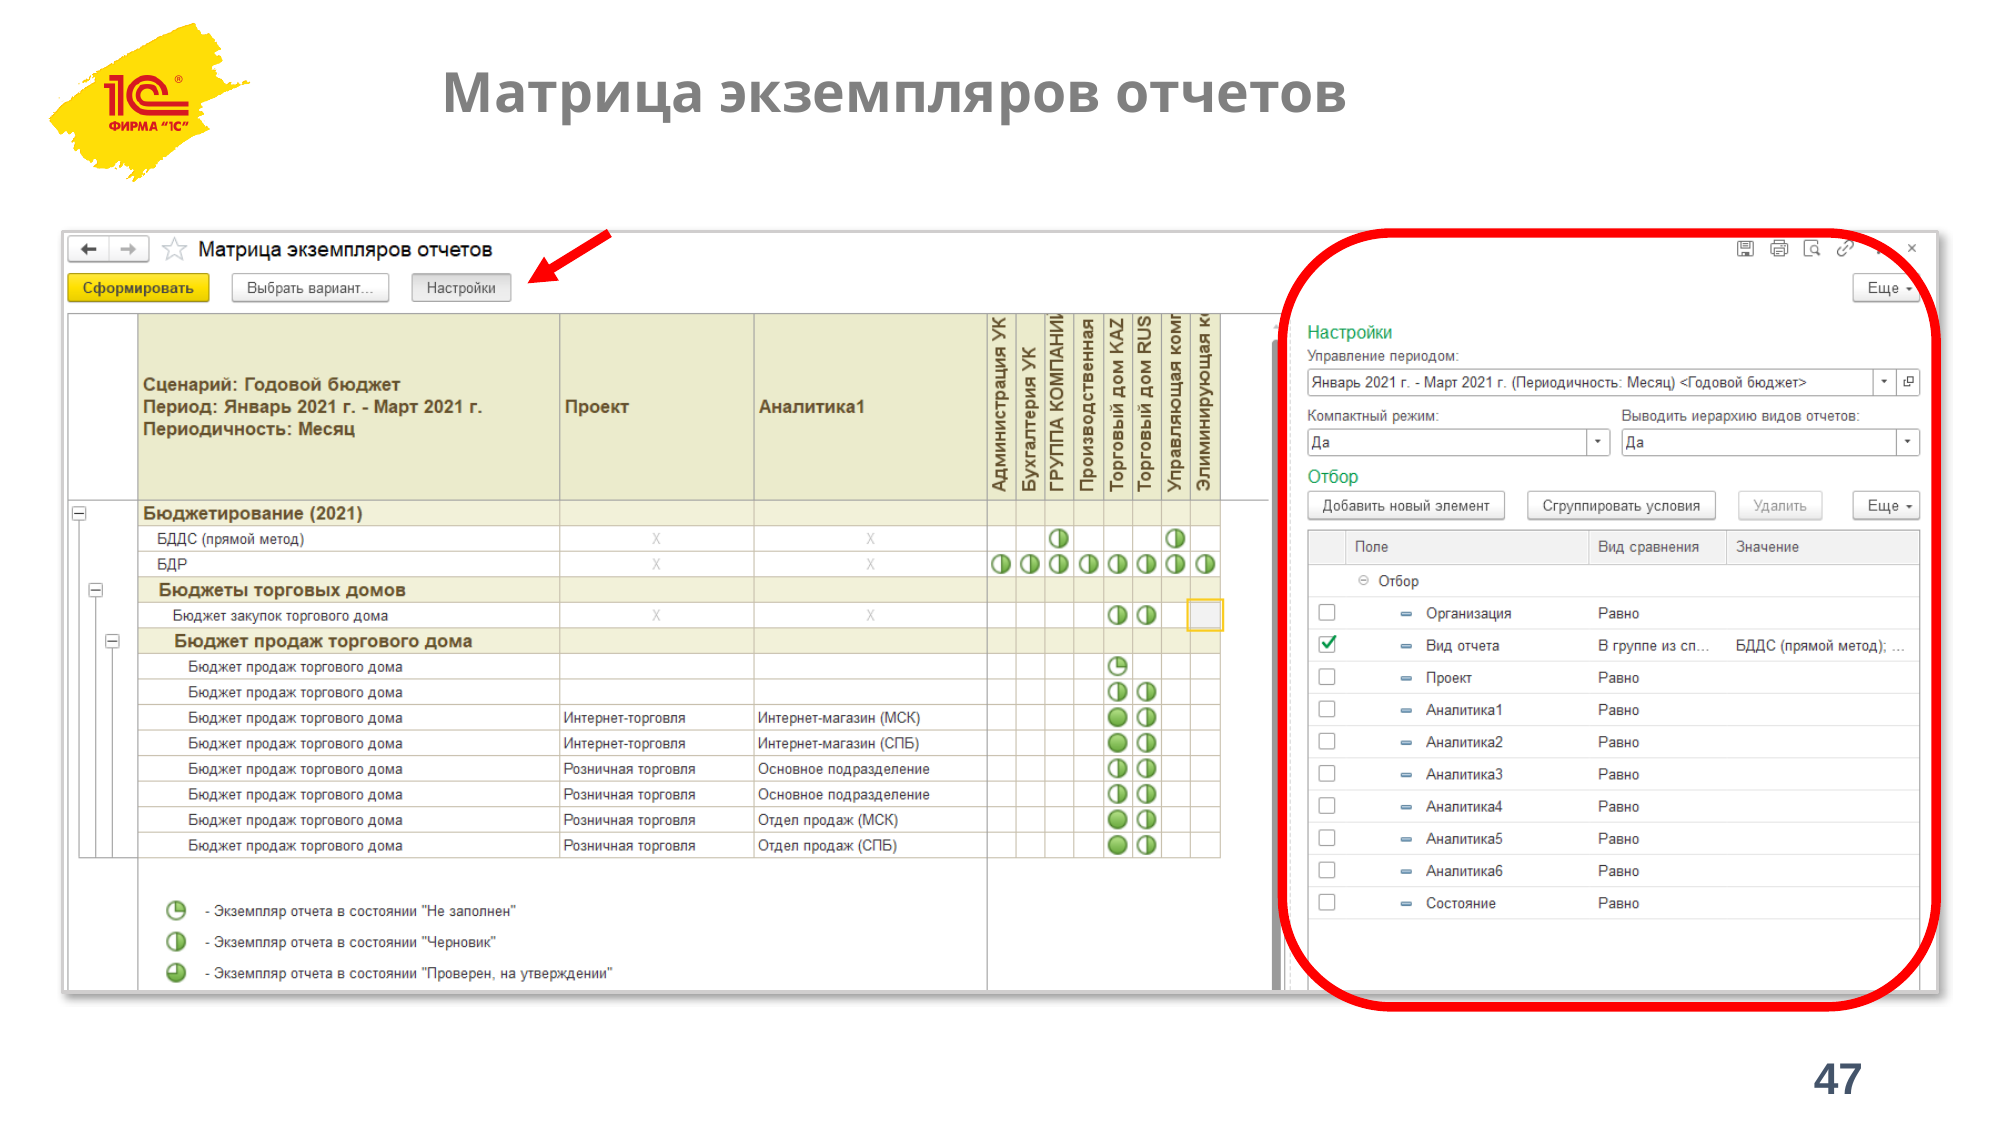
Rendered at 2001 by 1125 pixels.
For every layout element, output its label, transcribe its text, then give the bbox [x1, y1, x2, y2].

text_box [1332, 991, 1886, 1008]
title Матрица экземпляров отчетов [426, 29, 1863, 160]
picture [63, 232, 1937, 991]
picture [42, 18, 254, 185]
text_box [527, 232, 610, 284]
